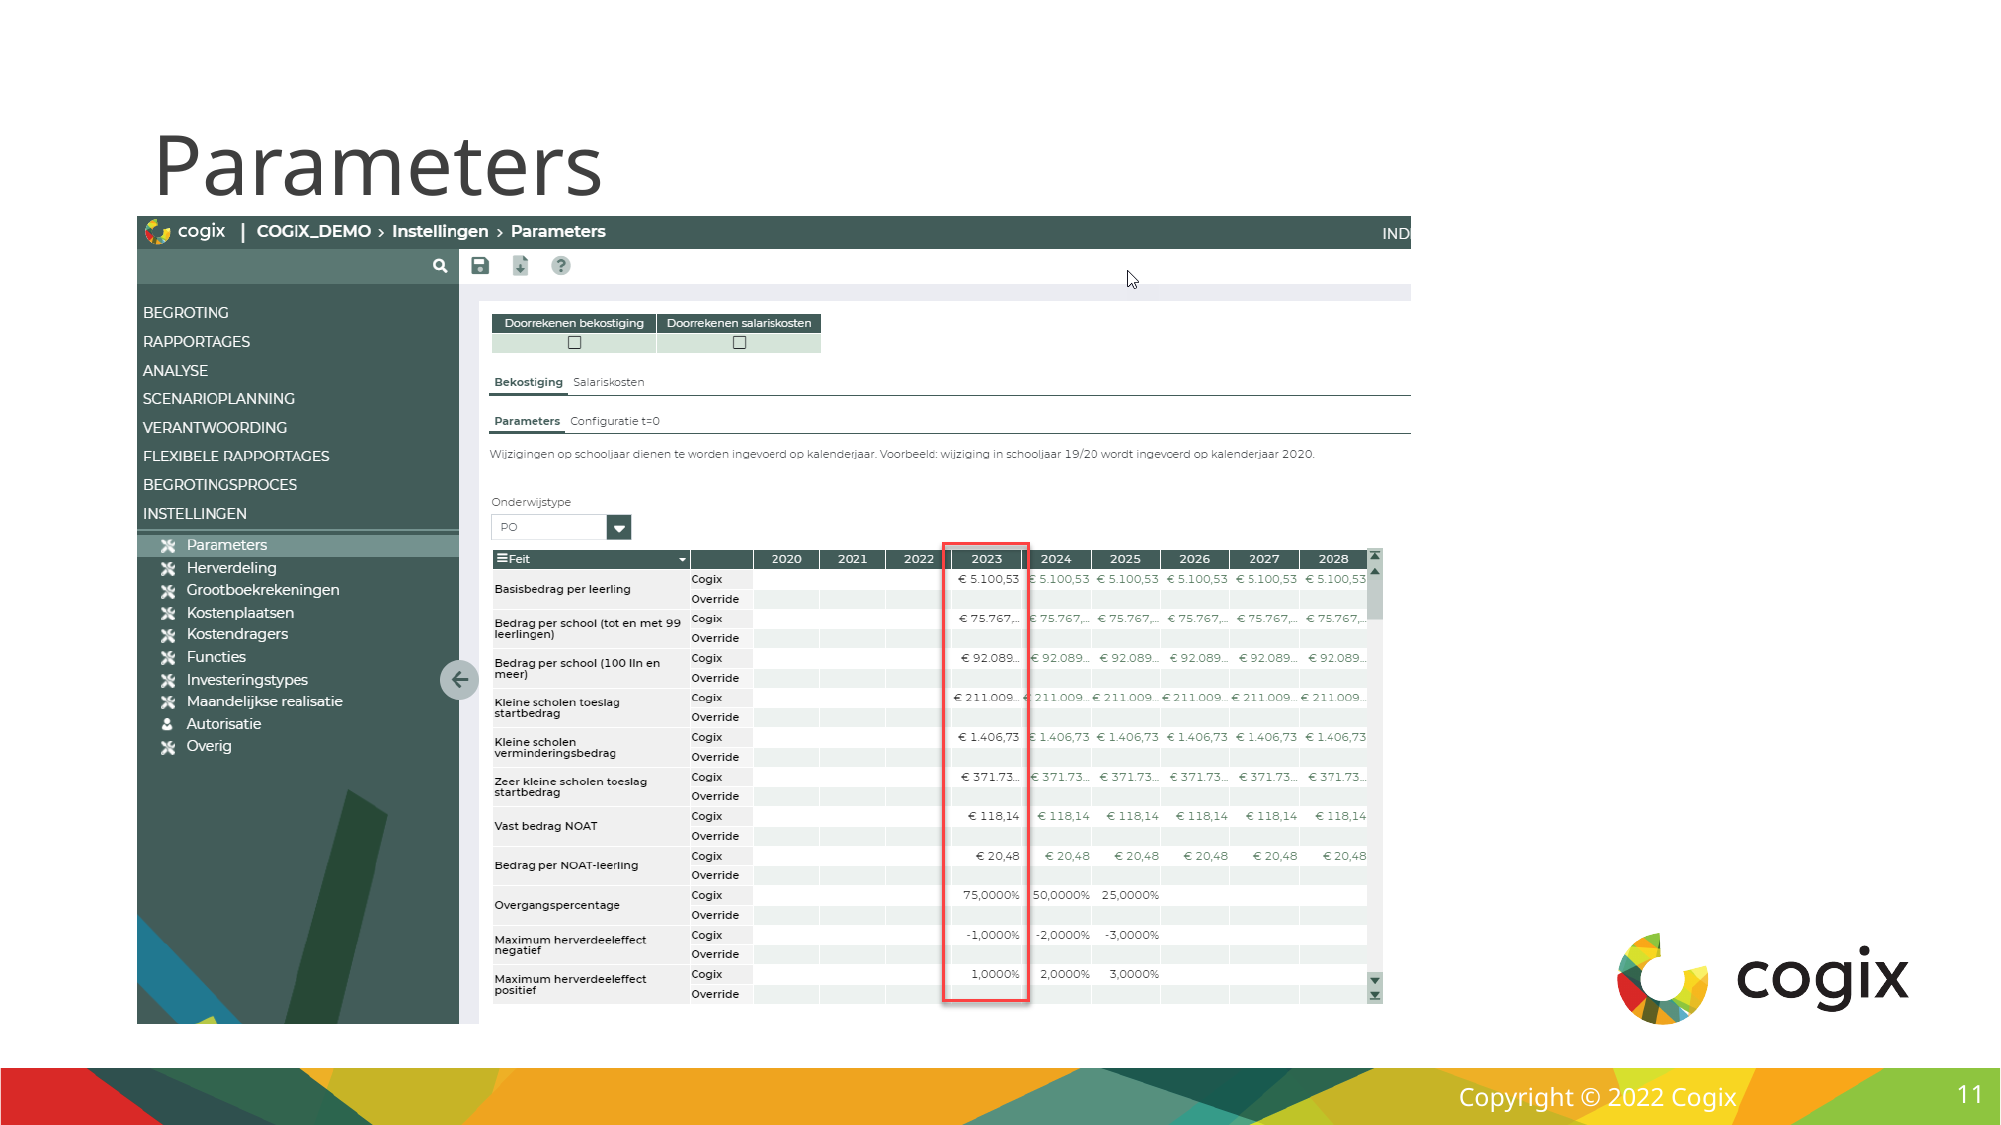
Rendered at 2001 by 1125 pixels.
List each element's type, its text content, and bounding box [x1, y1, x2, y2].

slide_number 11 [1862, 1068, 2000, 1124]
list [137, 216, 1411, 1025]
picture [1617, 933, 1909, 1025]
picture [0, 1068, 2001, 1125]
title Parameters [137, 59, 1863, 278]
